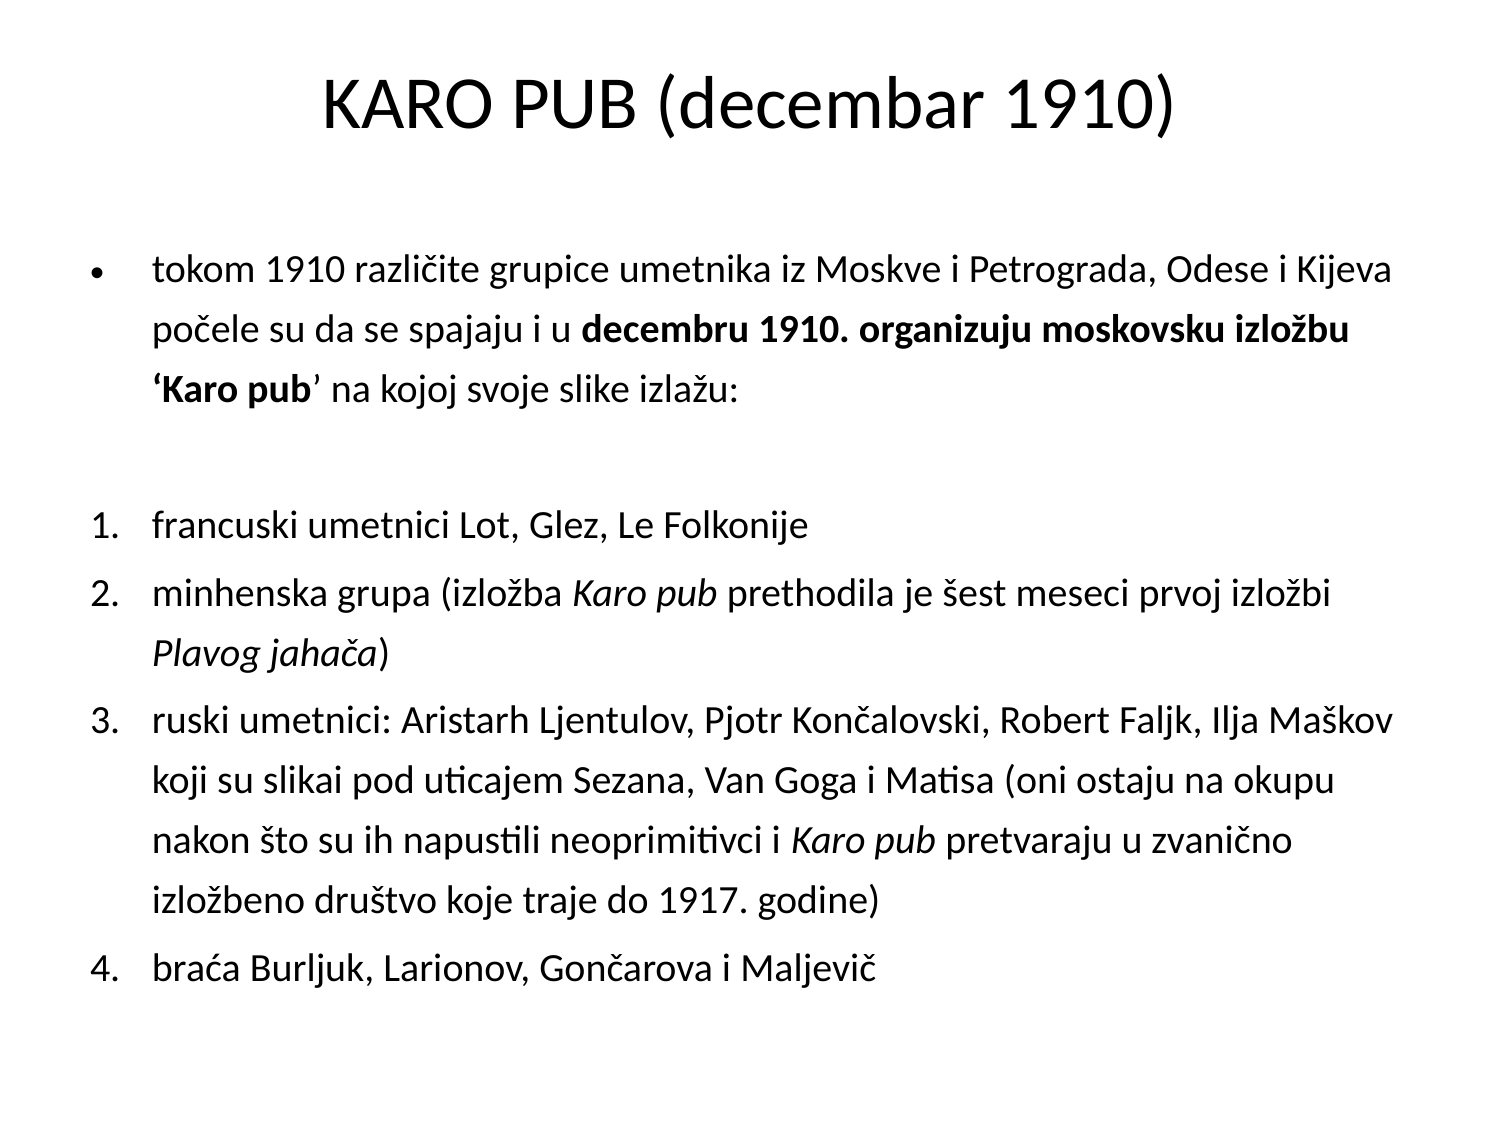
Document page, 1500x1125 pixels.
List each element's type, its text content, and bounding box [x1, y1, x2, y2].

list tokom 1910 različite grupice umetnika iz Moskve i Petrograda, Odese i Kijeva počele su da se spajaju i u decembru 1910. organizuju moskovsku izložbu ‘Karo pub’ na kojoj svoje slike izlažu: francuski umetnici Lot, Glez, Le Folkonije minhenska grupa (izložba Karo pub prethodila je šest meseci prvoj izložbi Plavog jahača) ruski umetnici: Aristarh Ljentulov, Pjotr Končalovski, Robert Faljk, Ilja Maškov koji su slikai pod uticajem Sezana, Van Goga i Matisa (oni ostaju na okupu nakon što su ih napustili neoprimitivci i Karo pub pretvaraju u zvanično izložbeno društvo koje traje do 1917. godine) braća Burljuk, Larionov, Gončarova i Maljevič [75, 224, 1425, 1005]
title KARO PUB (decembar 1910) [75, 45, 1425, 175]
